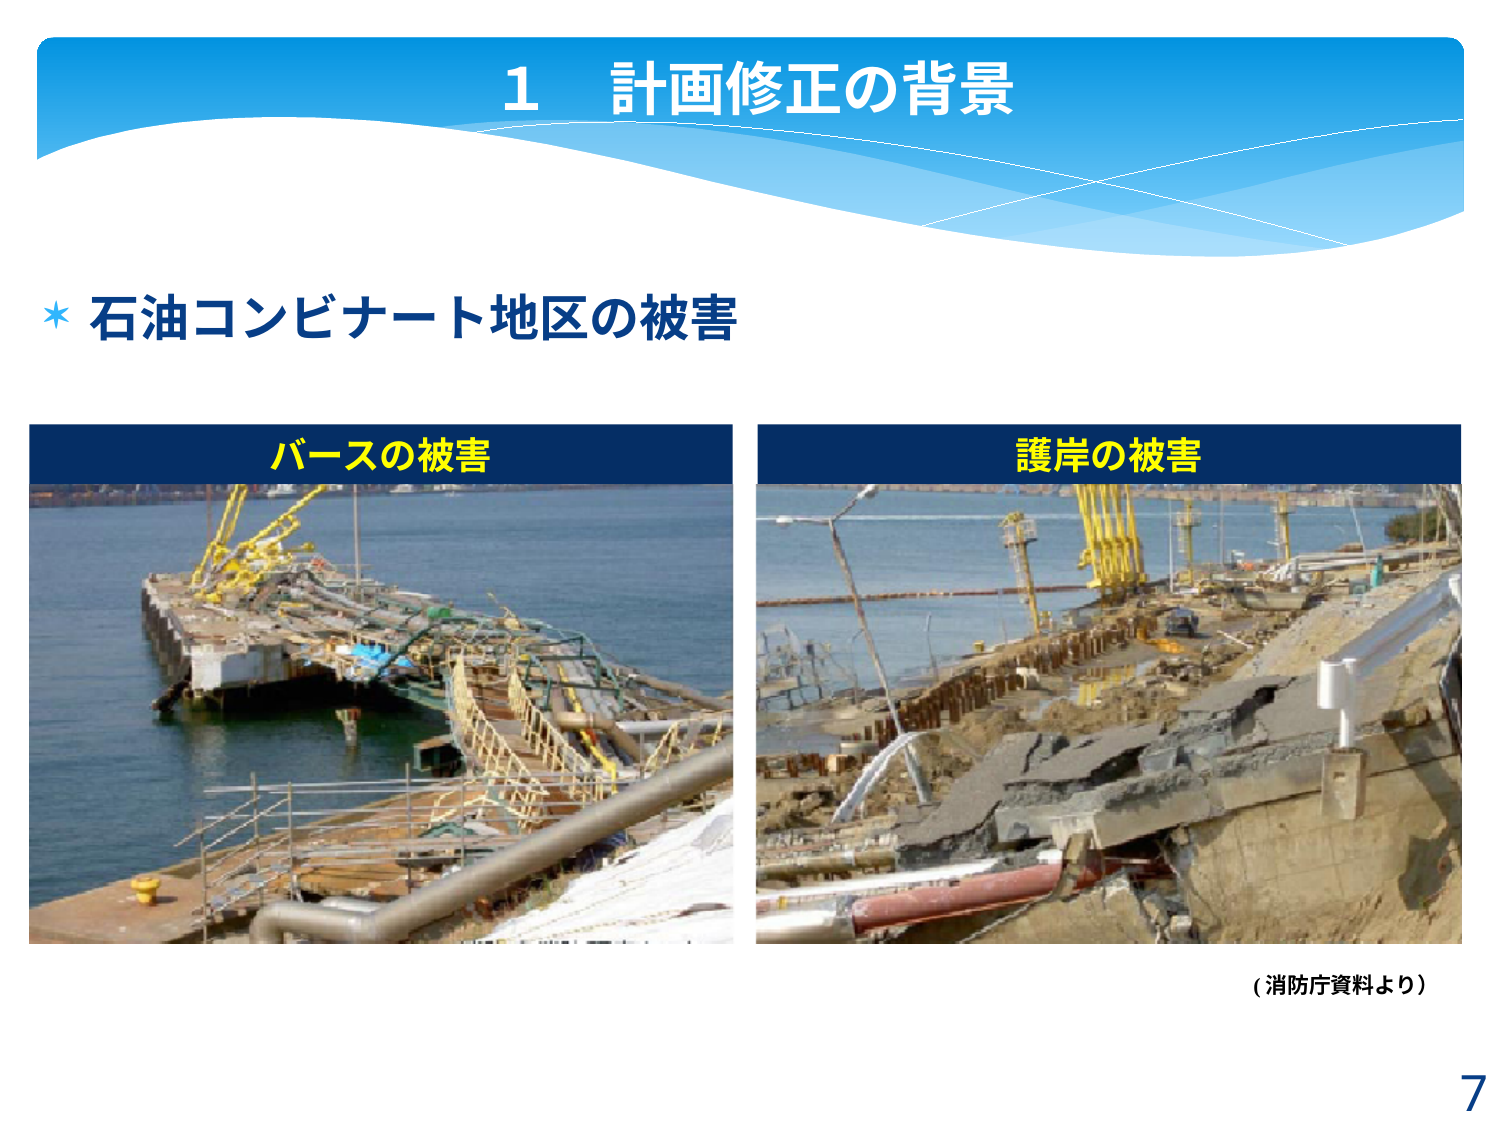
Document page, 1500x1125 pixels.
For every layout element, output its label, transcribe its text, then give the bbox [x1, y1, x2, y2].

text_box １ 計画修正の背景 [74, 44, 1436, 150]
text_box 護岸の被害 [757, 424, 1462, 483]
picture [29, 484, 1462, 945]
text_box 石油コンビナート地区の被害 [29, 278, 1245, 375]
text_box (消防庁資料より） [1163, 964, 1462, 1005]
slide_number 7 [1312, 1065, 1500, 1125]
text_box バースの被害 [29, 424, 733, 483]
